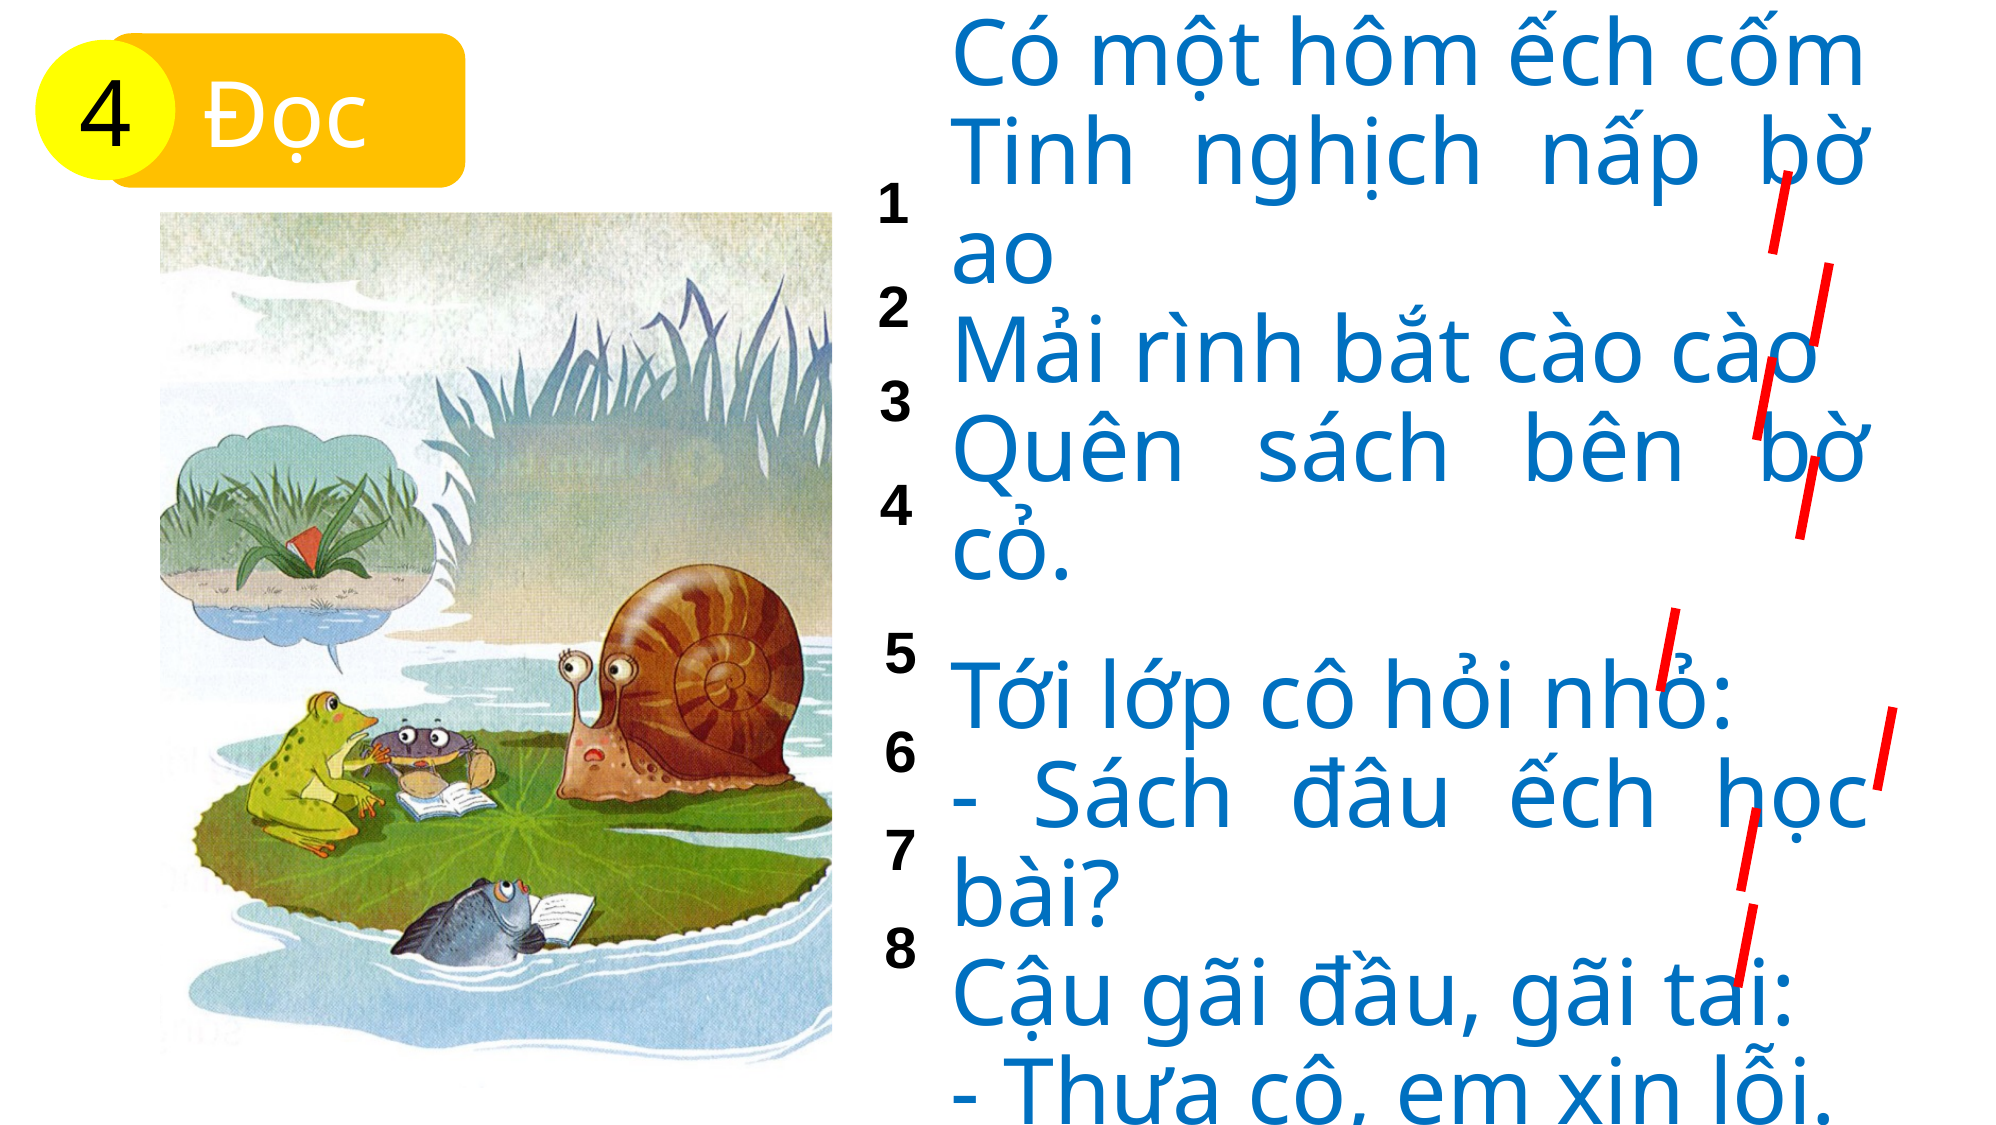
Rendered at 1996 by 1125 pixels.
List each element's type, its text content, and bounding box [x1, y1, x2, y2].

text_box 1 [847, 166, 938, 233]
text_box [1737, 903, 1754, 988]
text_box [1876, 706, 1894, 791]
text_box 6 [855, 715, 945, 782]
text_box Ếch cốm Có một hôm ếch cốm Tinh nghịch nấp bờ ao Mải rình bắt cào cào Quên sách bên bờ cỏ. Tới lớp cô hỏi nhỏ: - Sách đâu ếch học bài? Cậu gãi đầu, gãi tai: - Thưa cô, em xin lỗi. (Mộc Miên) [935, 392, 1885, 749]
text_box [1772, 170, 1789, 255]
text_box 5 [855, 617, 945, 684]
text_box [1659, 608, 1677, 692]
text_box 7 [855, 813, 945, 881]
text_box 8 [855, 912, 945, 979]
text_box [1813, 262, 1830, 347]
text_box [35, 33, 466, 188]
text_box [1740, 807, 1757, 892]
picture [159, 212, 833, 1088]
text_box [1799, 455, 1816, 540]
text_box 3 [850, 365, 940, 432]
text_box 2 [848, 271, 938, 338]
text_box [1756, 356, 1773, 441]
text_box 4 [850, 468, 941, 535]
